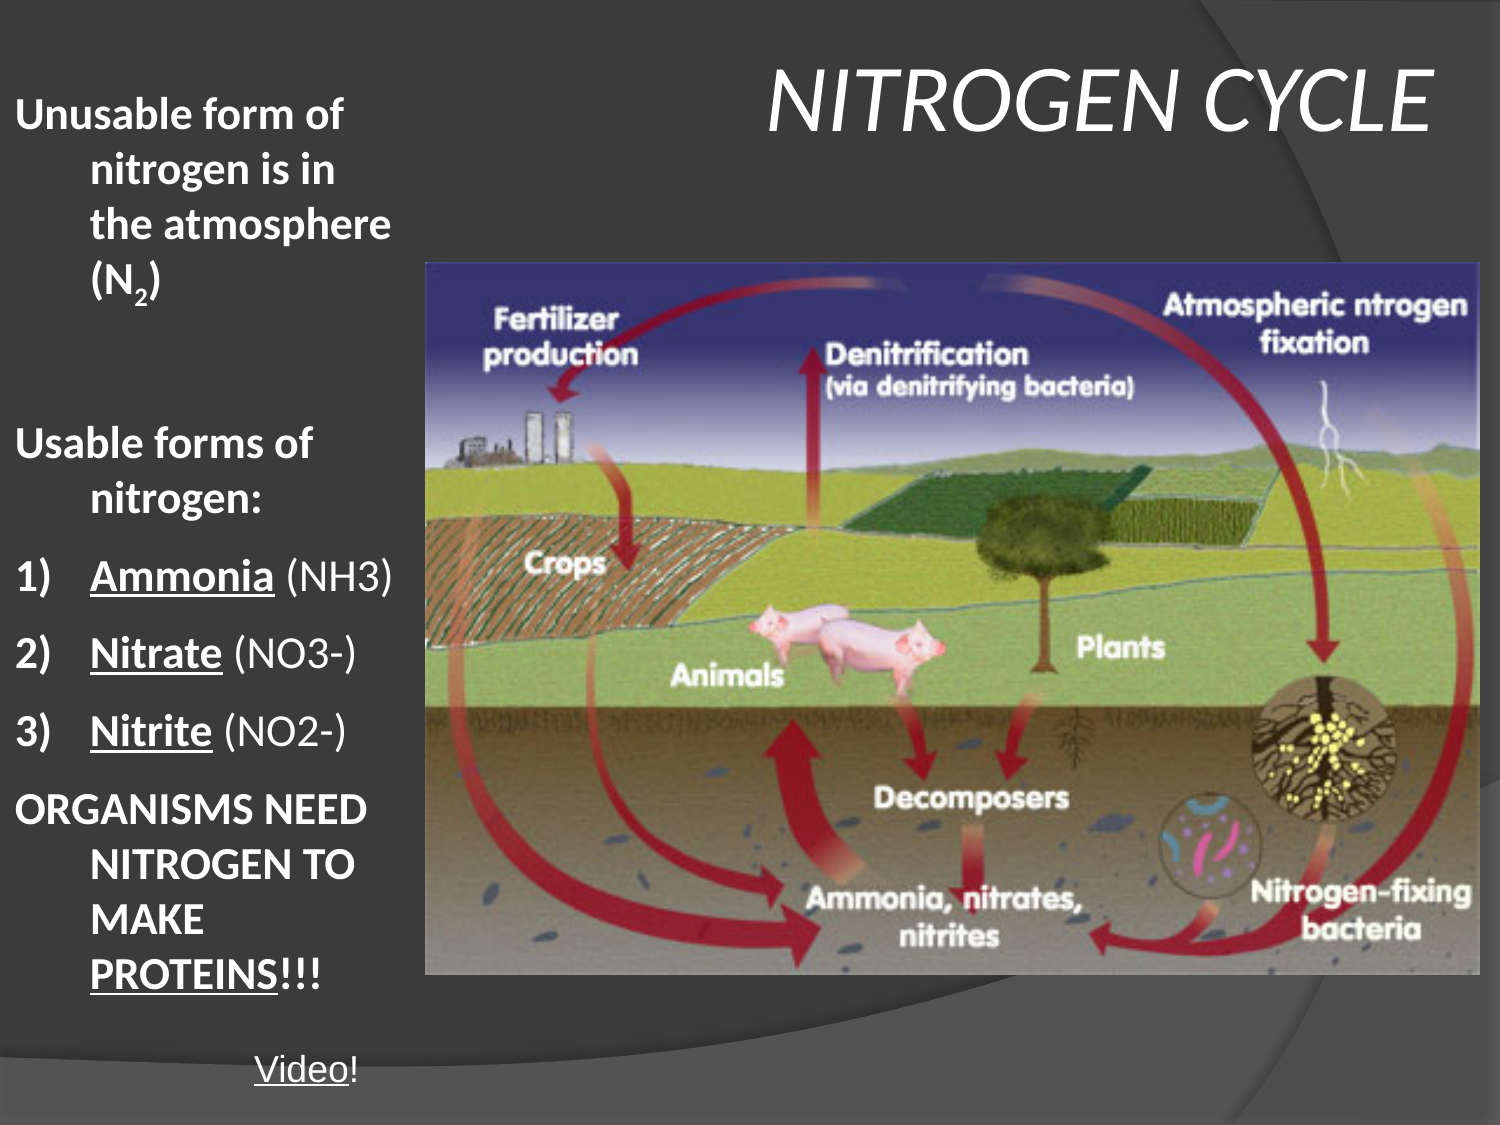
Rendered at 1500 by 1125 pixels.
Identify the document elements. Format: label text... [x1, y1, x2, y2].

title NITROGEN CYCLE [487, 0, 1500, 187]
picture [424, 262, 1480, 976]
text_box Unusable form of nitrogen is in the atmosphere (N2) Usable forms of nitrogen: Ammonia (NH3) Nitrate (NO3-) Nitrite (NO2-) ORGANISMS NEED NITROGEN TO MAKE PROTEINS!!! [0, 76, 413, 1007]
text_box Video! [239, 1037, 375, 1098]
